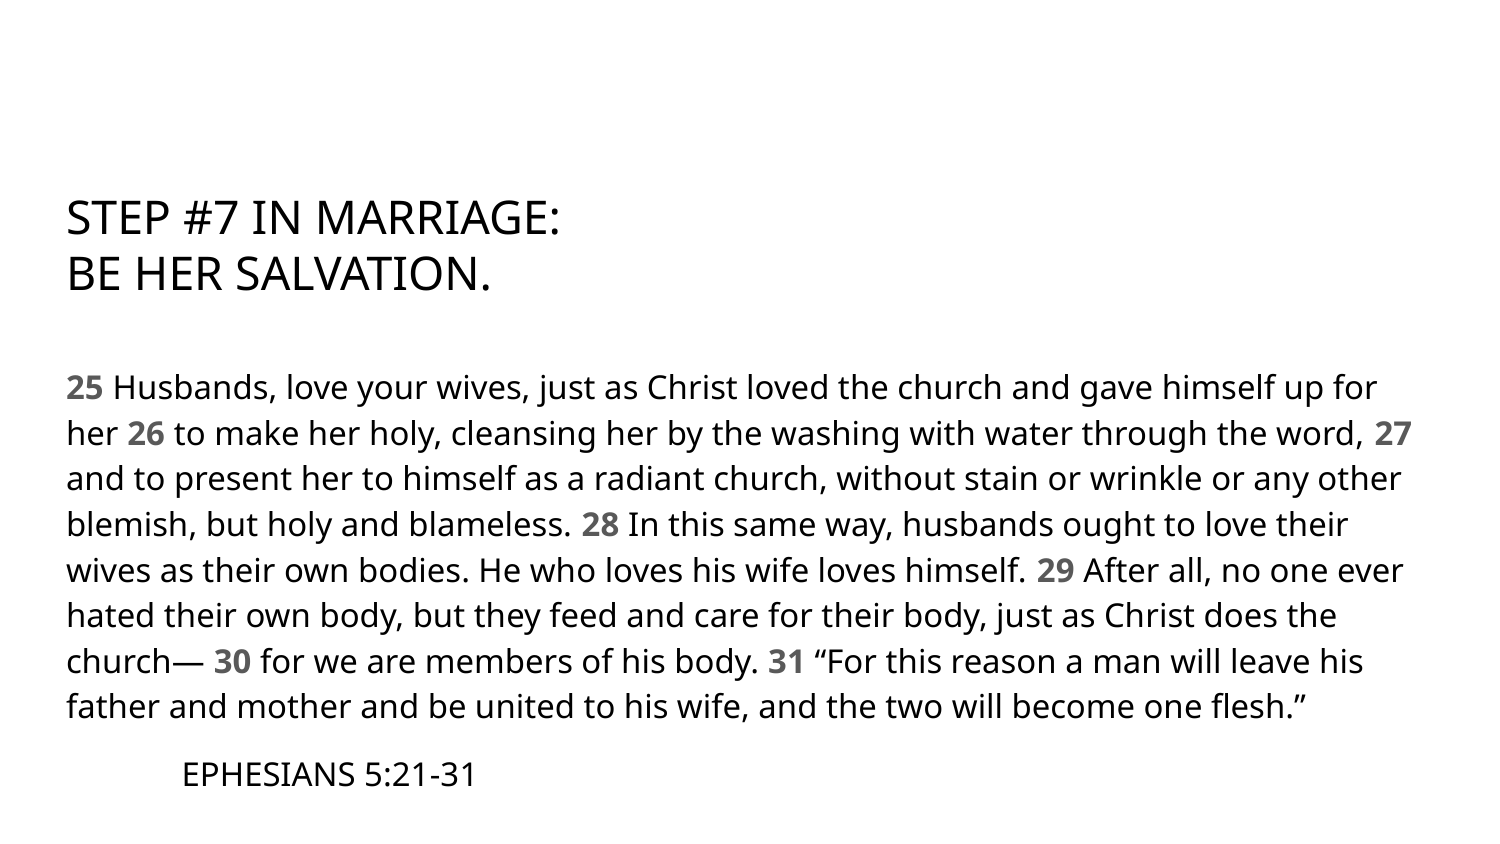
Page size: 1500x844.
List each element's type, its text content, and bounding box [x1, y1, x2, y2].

subtitle STEP #7 IN MARRIAGE: BE HER SALVATION. 25 Husbands, love your wives, just as Christ loved the church and gave himself up for her 26 to make her holy, cleansing her by the washing with water through the word, 27 and to present her to himself as a radiant church, without stain or wrinkle or any other blemish, but holy and blameless. 28 In this same way, husbands ought to love their wives as their own bodies. He who loves his wife loves himself. 29 After all, no one ever hated their own body, but they feed and care for their body, just as Christ does the church— 30 for we are members of his body. 31 “For this reason a man will leave his father and mother and be united to his wife, and the two will become one flesh.” EPHESIANS 5:21-31 [51, 66, 1449, 834]
